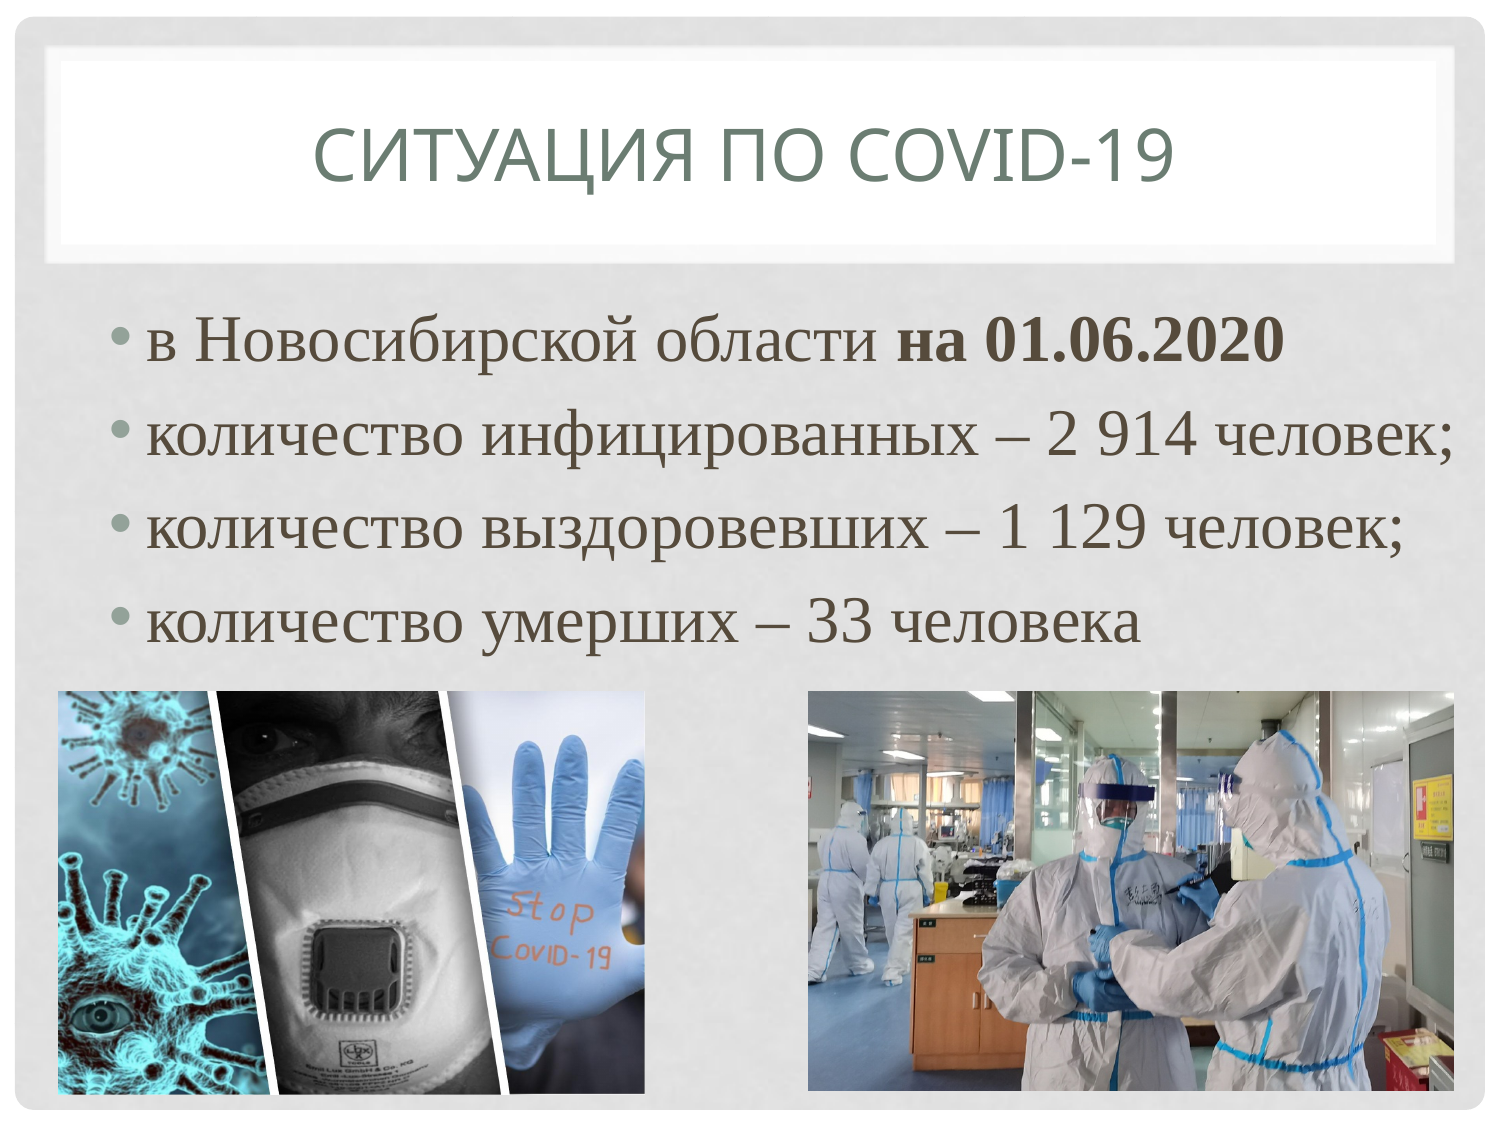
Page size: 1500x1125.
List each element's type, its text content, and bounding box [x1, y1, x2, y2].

title Ситуация по COVID-19 [35, 66, 1454, 238]
picture [58, 691, 645, 1095]
picture [808, 691, 1455, 1091]
list в Новосибирской области на 01.06.2020 количество инфицированных – 2 914 человек; количество выздоровевших – 1 129 человек; количество умерших – 33 человека [75, 287, 1477, 1005]
